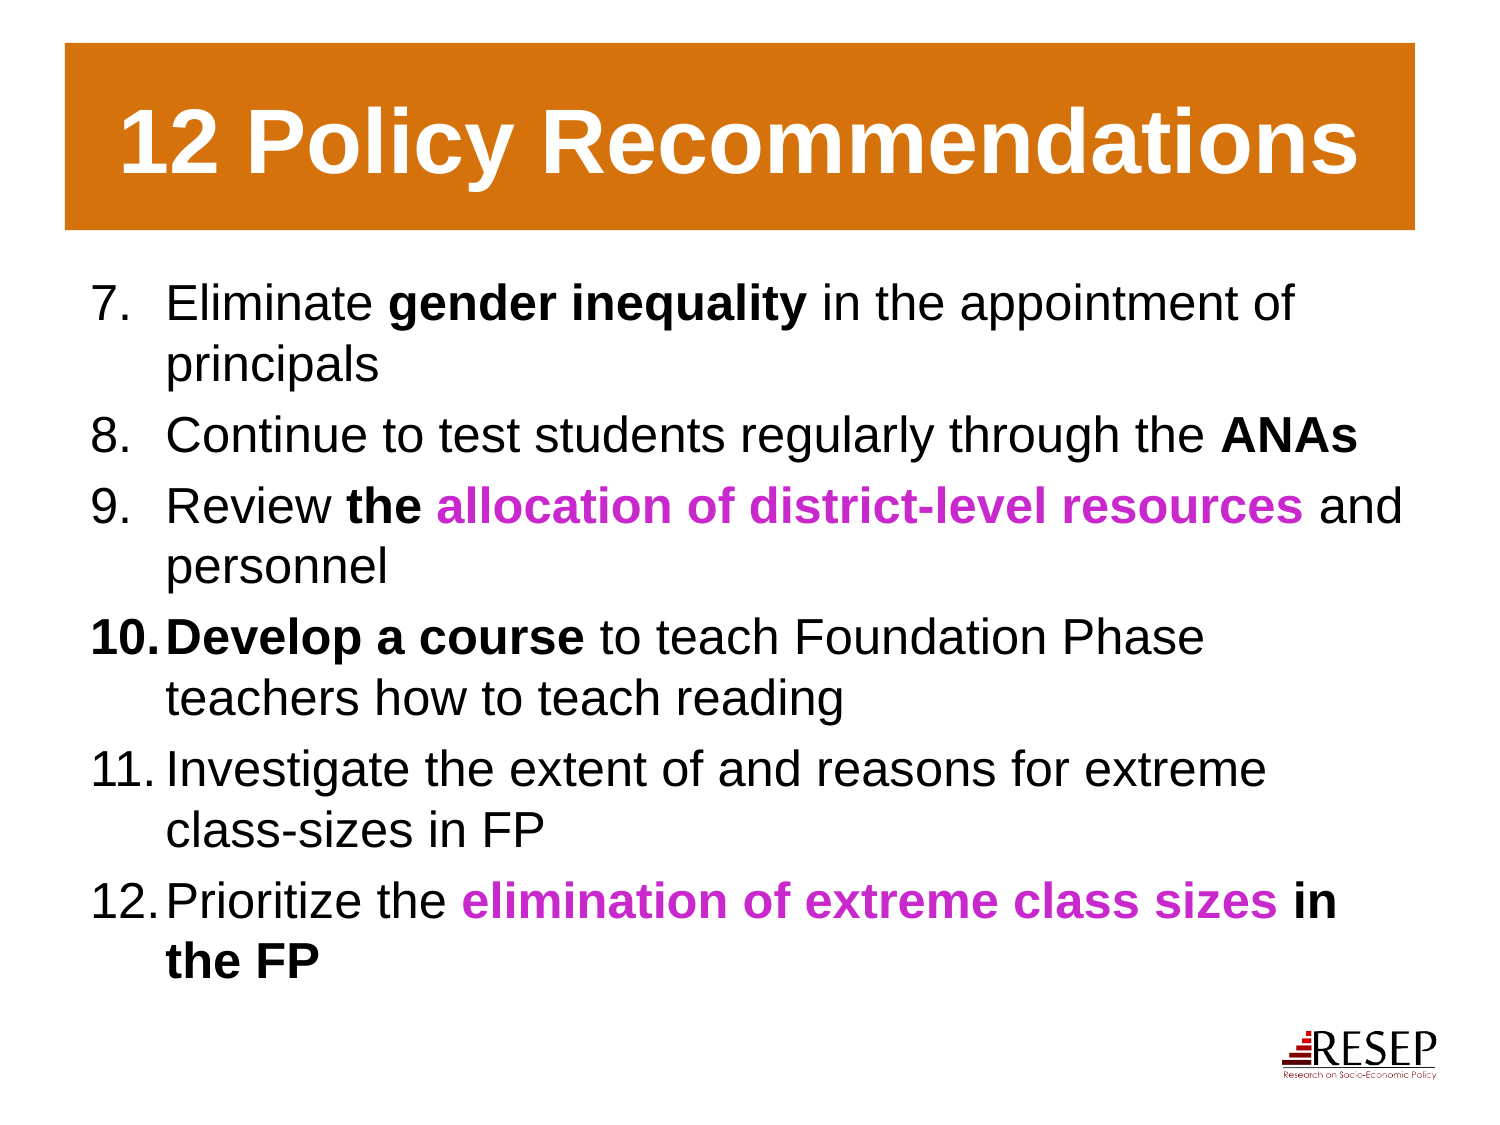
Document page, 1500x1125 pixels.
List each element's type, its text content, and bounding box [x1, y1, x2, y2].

text_box 12 Policy Recommendations [64, 42, 1415, 231]
list Eliminate gender inequality in the appointment of principals Continue to test students regularly through the ANAs Review the allocation of district-level resources and personnel Develop a course to teach Foundation Phase teachers how to teach reading Investigate the extent of and reasons for extreme class-sizes in FP Prioritize the elimination of extreme class sizes in the FP [75, 262, 1425, 1005]
picture [1269, 1023, 1447, 1084]
